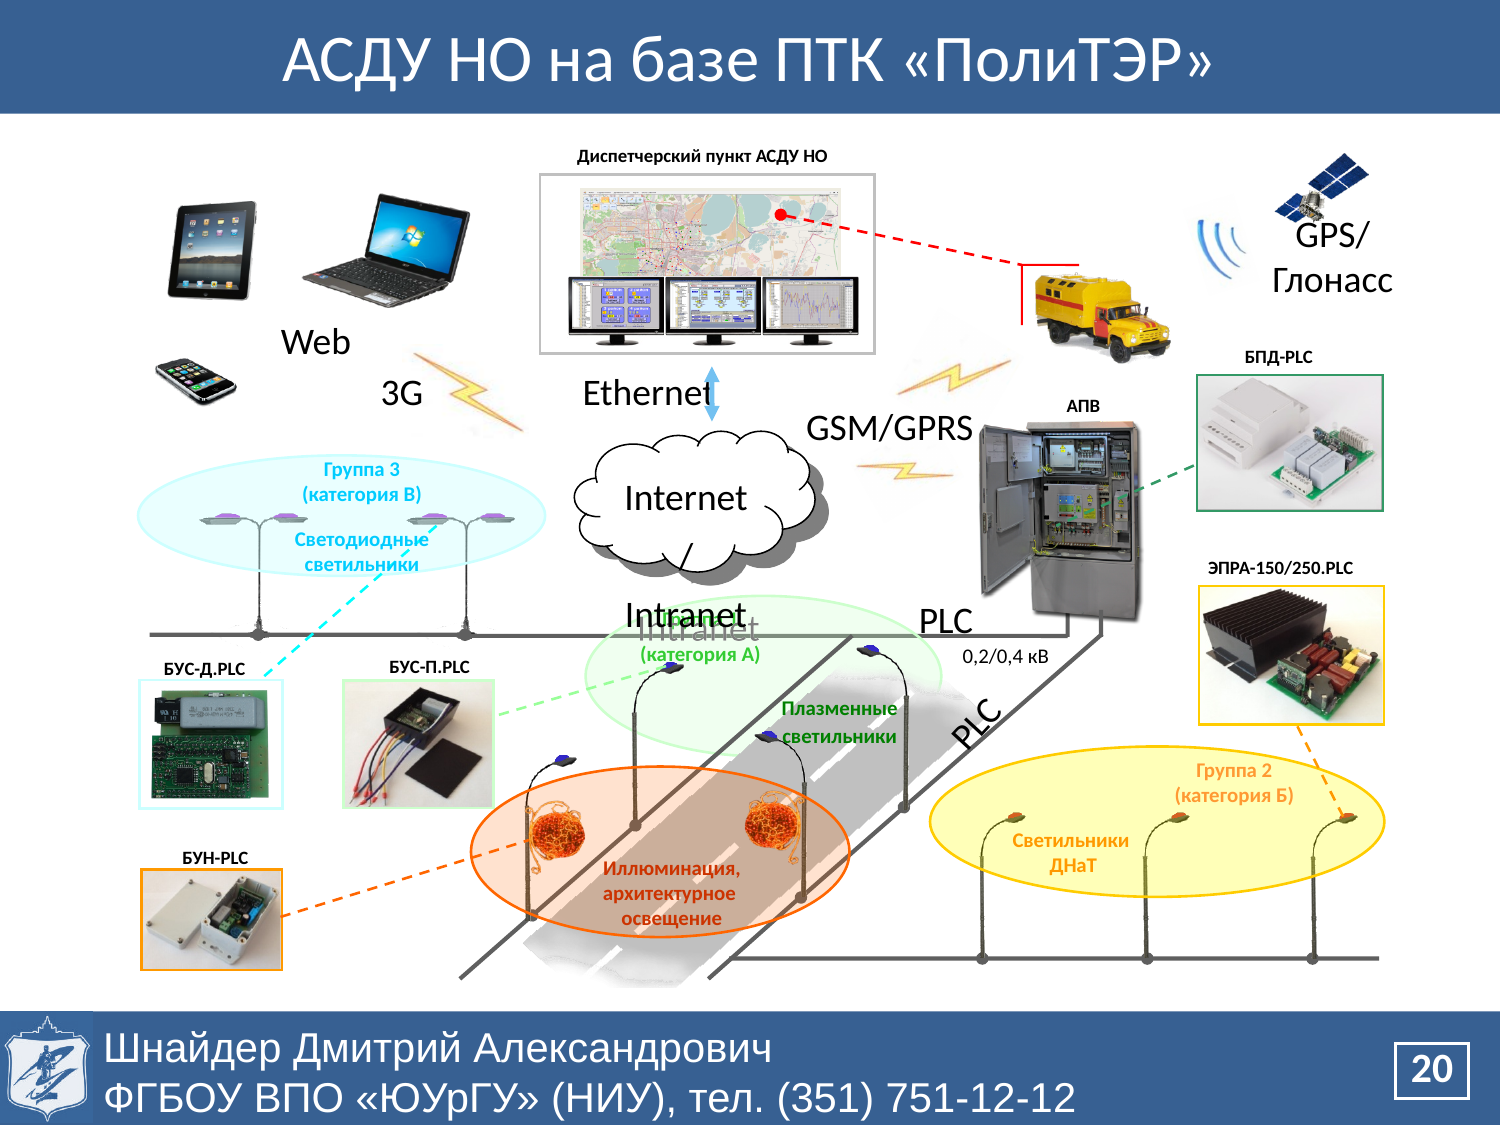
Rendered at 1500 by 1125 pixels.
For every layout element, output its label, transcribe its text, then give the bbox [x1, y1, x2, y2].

text_box [89, 1009, 1500, 1125]
title АСДУ НО на базе ПТК «ПолиТЭР» [74, 0, 1426, 114]
text_box Шнайдер Дмитрий Александрович ФГБОУ ВПО «ЮУрГУ» (НИУ), тел. (351) 751-12-12 [94, 1013, 1294, 1125]
text_box 20 [1395, 1043, 1469, 1099]
text_box [0, 0, 1500, 116]
picture [0, 1011, 93, 1124]
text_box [111, 136, 1396, 988]
